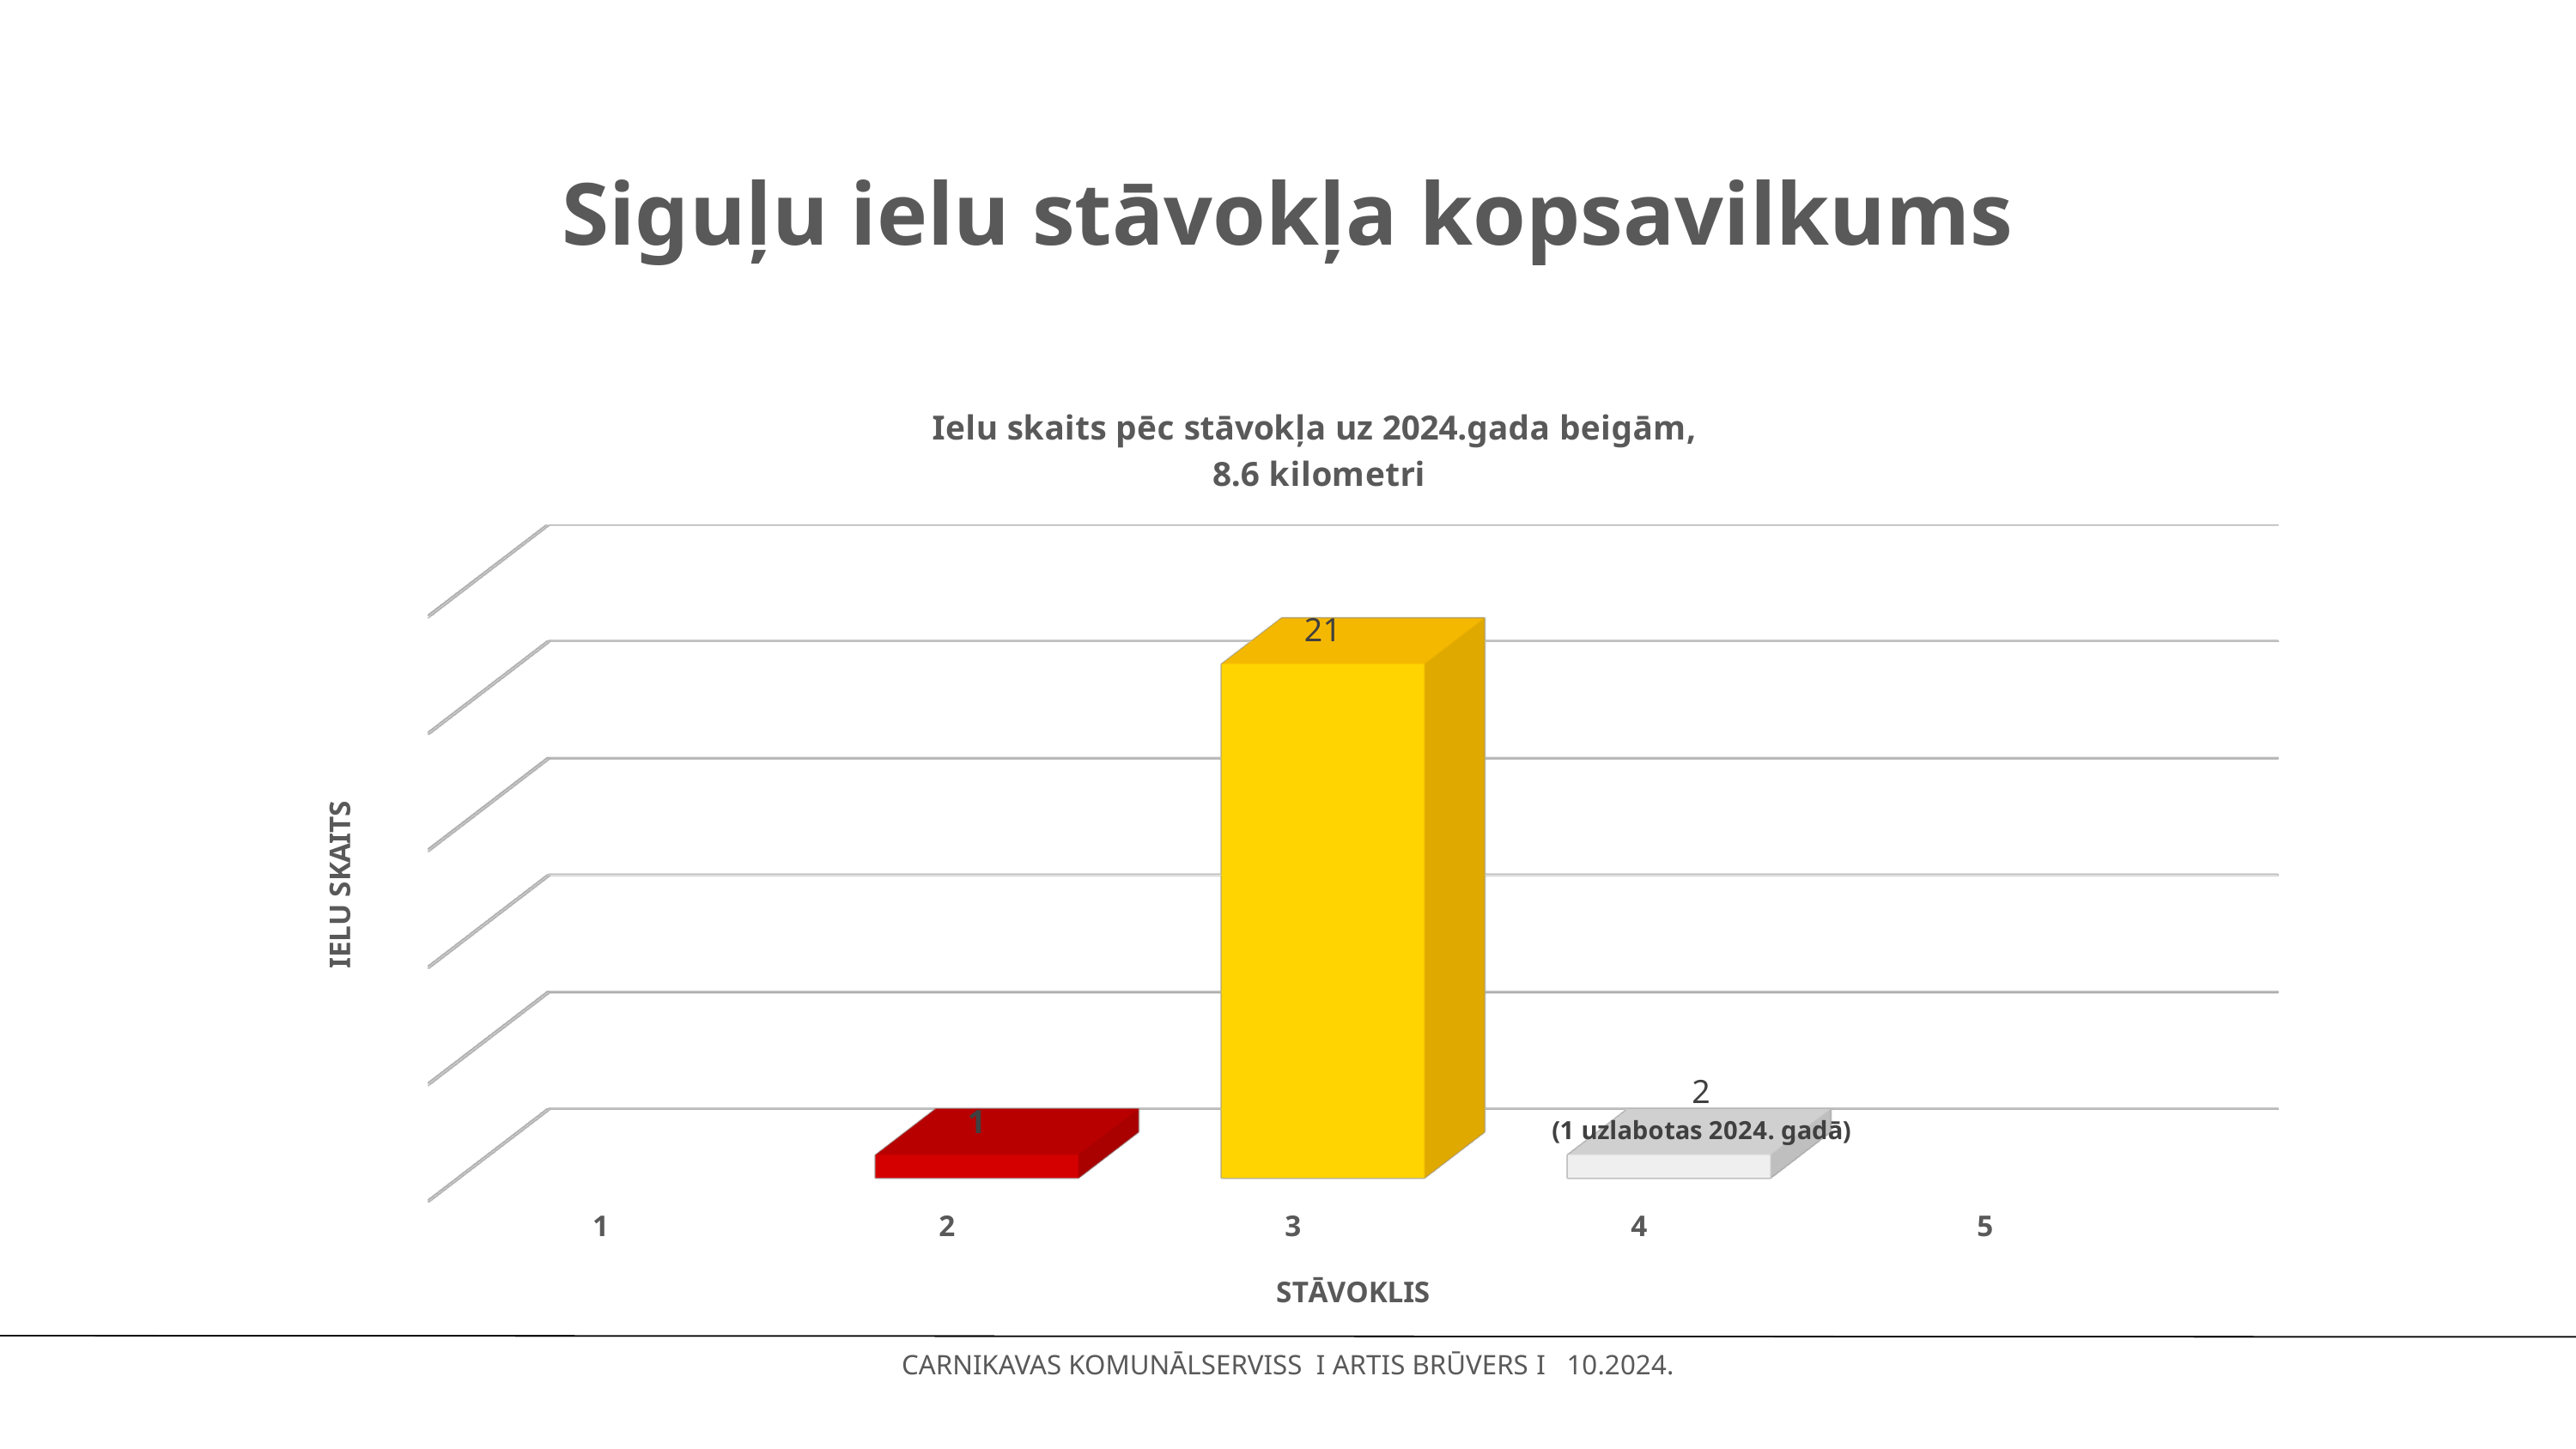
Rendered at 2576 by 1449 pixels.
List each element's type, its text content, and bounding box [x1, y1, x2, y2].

title Siguļu ielu stāvokļa kopsavilkums [177, 76, 2399, 357]
text_box CARNIKAVAS KOMUNĀLSERVISS I ARTIS BRŪVERS I 10.2024. [12, 1347, 2563, 1380]
chart [289, 367, 2340, 1341]
